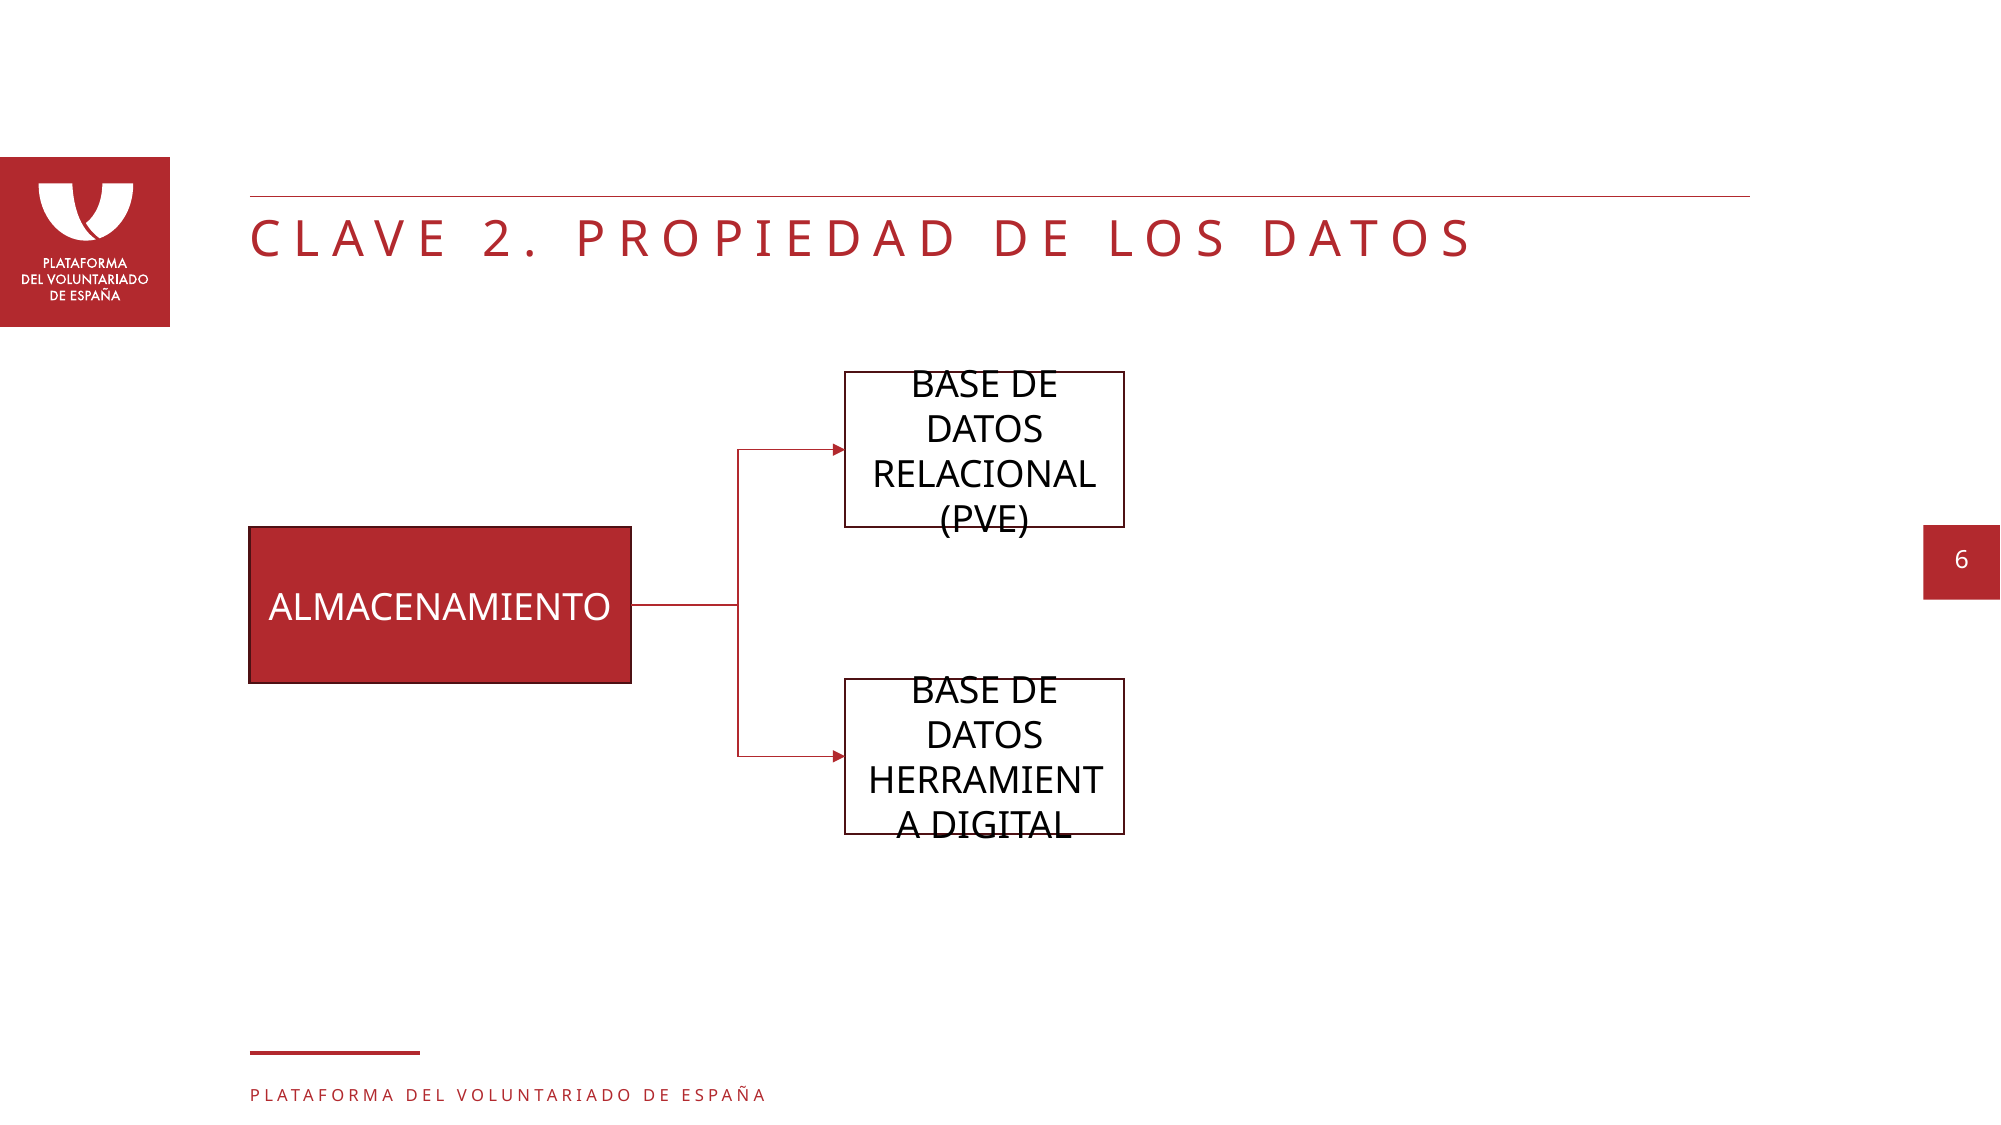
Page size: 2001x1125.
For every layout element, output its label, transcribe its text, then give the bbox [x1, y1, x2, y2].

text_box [630, 449, 846, 604]
text_box BASE DE DATOS RELACIONAL (PVE) [844, 371, 1125, 528]
text_box ALMACENAMIENTO [248, 526, 630, 684]
text_box BASE DE DATOS HERRAMIENTA DIGITAL [844, 678, 1125, 835]
title CLAVE 2. PROPIEDAD DE LOS DATOS [249, 205, 1867, 288]
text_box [630, 604, 846, 757]
